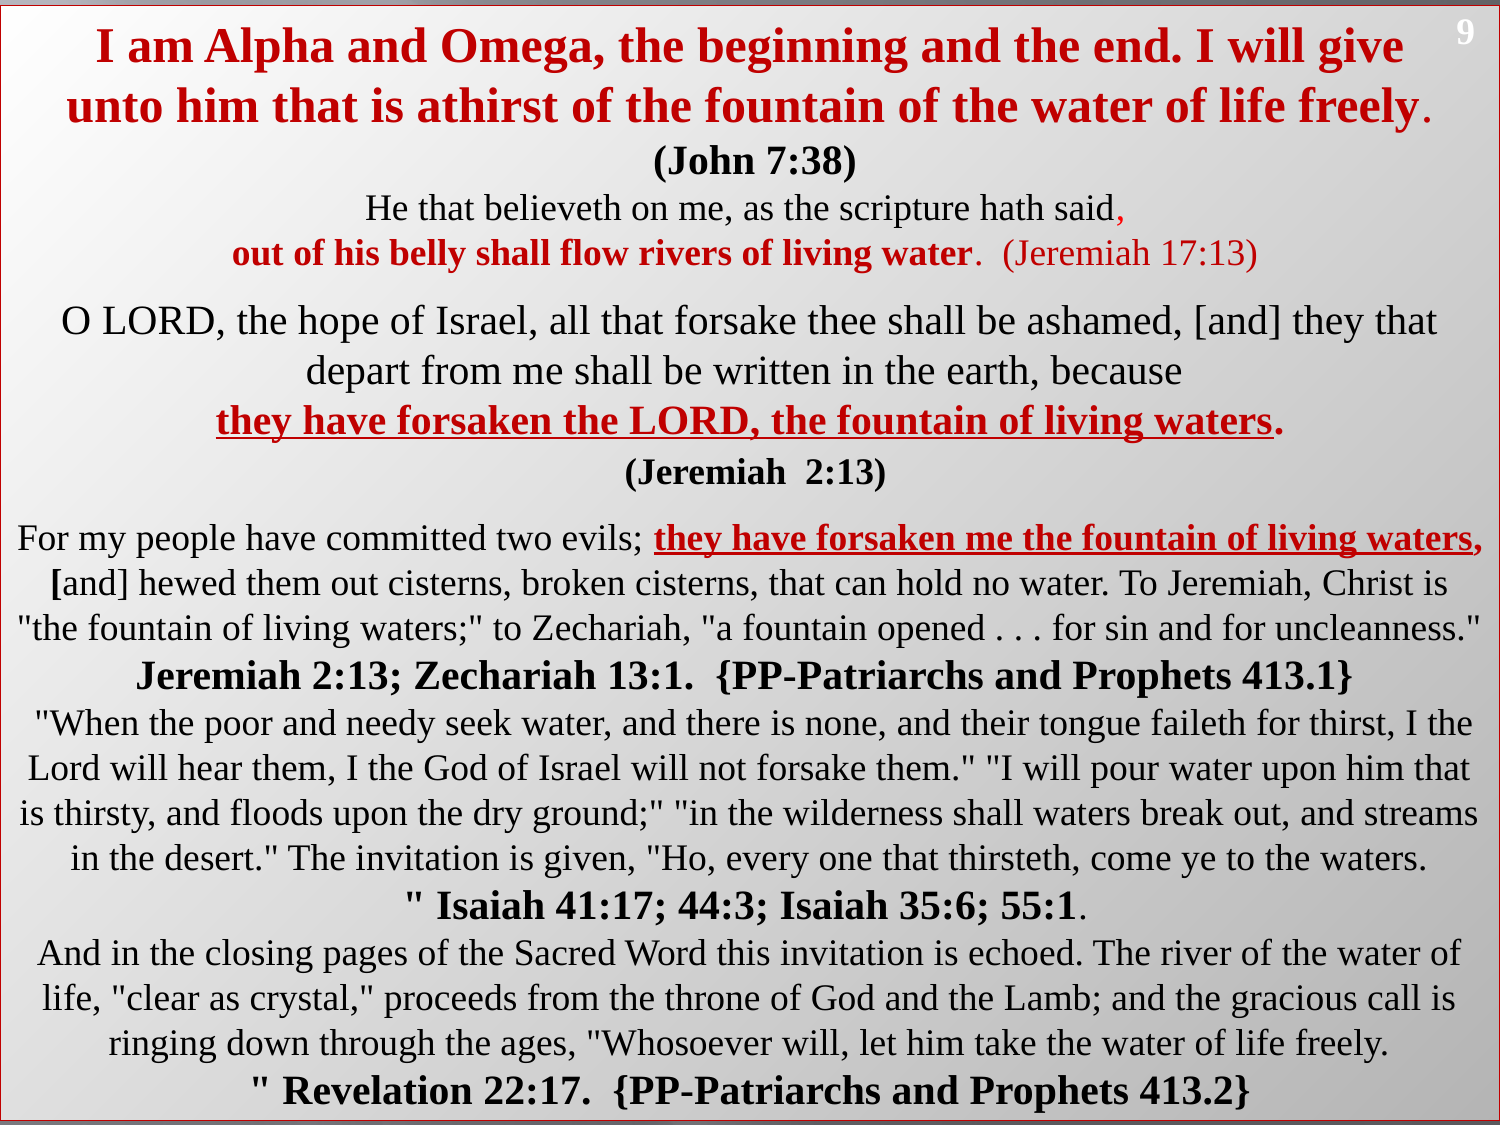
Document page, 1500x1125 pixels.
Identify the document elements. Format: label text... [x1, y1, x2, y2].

text_box I am Alpha and Omega, the beginning and the end. I will give unto him that is athirst of the fountain of the water of life freely. (John 7:38) He that believeth on me, as the scripture hath said, out of his belly shall flow rivers of living water. (Jeremiah 17:13) O LORD, the hope of Israel, all that forsake thee shall be ashamed, [and] they that depart from me shall be written in the earth, because they have forsaken the LORD, the fountain of living waters. (Jeremiah 2:13) For my people have committed two evils; they have forsaken me the fountain of living waters, [and] hewed them out cisterns, broken cisterns, that can hold no water. To Jeremiah, Christ is "the fountain of living waters;" to Zechariah, "a fountain opened . . . for sin and for uncleanness." Jeremiah 2:13; Zechariah 13:1. {PP-Patriarchs and Prophets 413.1} "When the poor and needy seek water, and there is none, and their tongue faileth for thirst, I the Lord will hear them, I the God of Israel will not forsake them." "I will pour water upon him that is thirsty, and floods upon the dry ground;" "in the wilderness shall waters break out, and streams in the desert." The invitation is given, "Ho, every one that thirsteth, come ye to the waters. " Isaiah 41:17; 44:3; Isaiah 35:6; 55:1. And in the closing pages of the Sacred Word this invitation is echoed. The river of the water of life, "clear as crystal," proceeds from the throne of God and the Lamb; and the gracious call is ringing down through the ages, "Whosoever will, let him take the water of life freely. " Revelation 22:17. {PP-Patriarchs and Prophets 413.2} [0, 5, 1500, 1121]
text_box 9 [1366, 0, 1500, 60]
